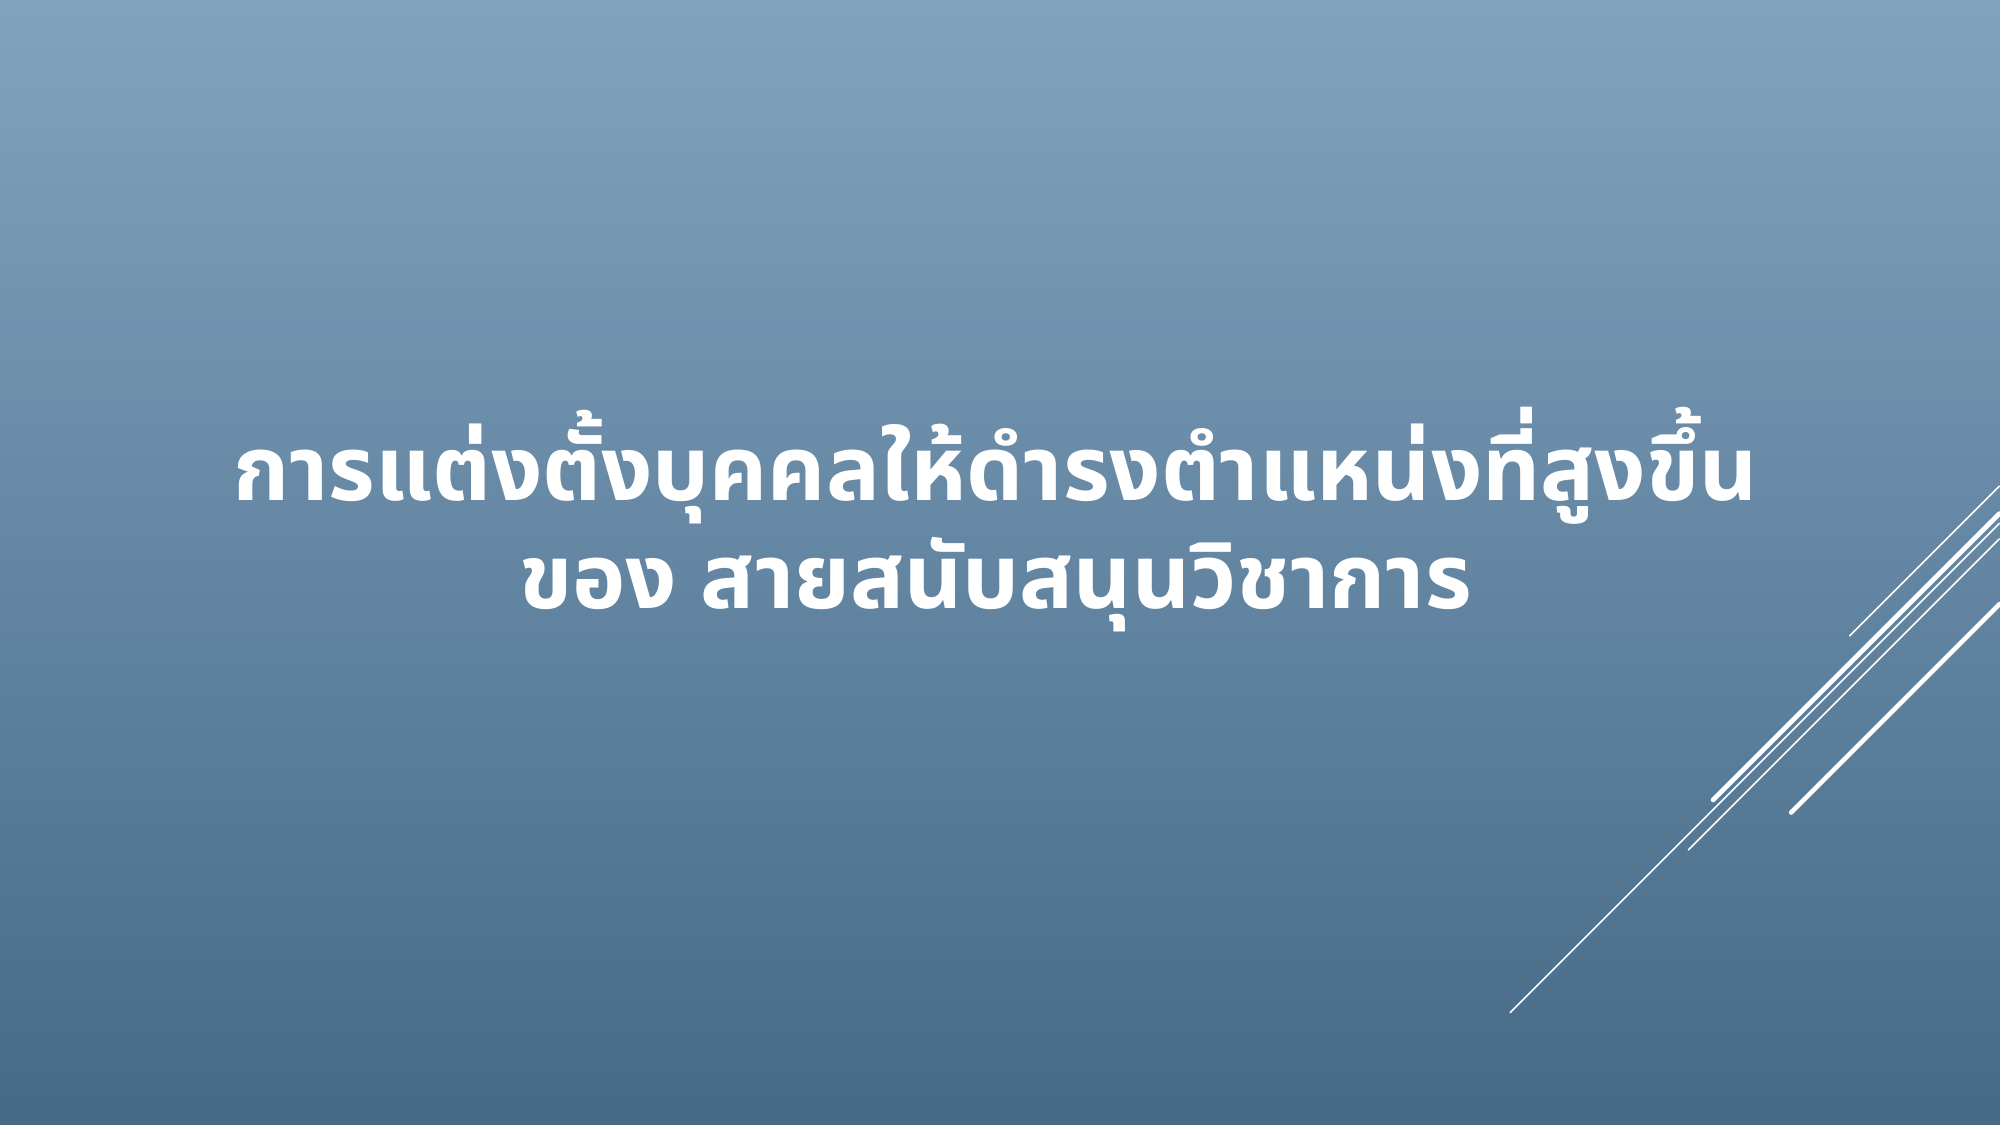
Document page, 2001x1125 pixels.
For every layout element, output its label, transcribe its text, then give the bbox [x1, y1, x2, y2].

title การแต่งตั้งบุคคลให้ดำรงตำแหน่งที่สูงขึ้น ของ สายสนับสนุนวิชาการ [208, 394, 1784, 642]
